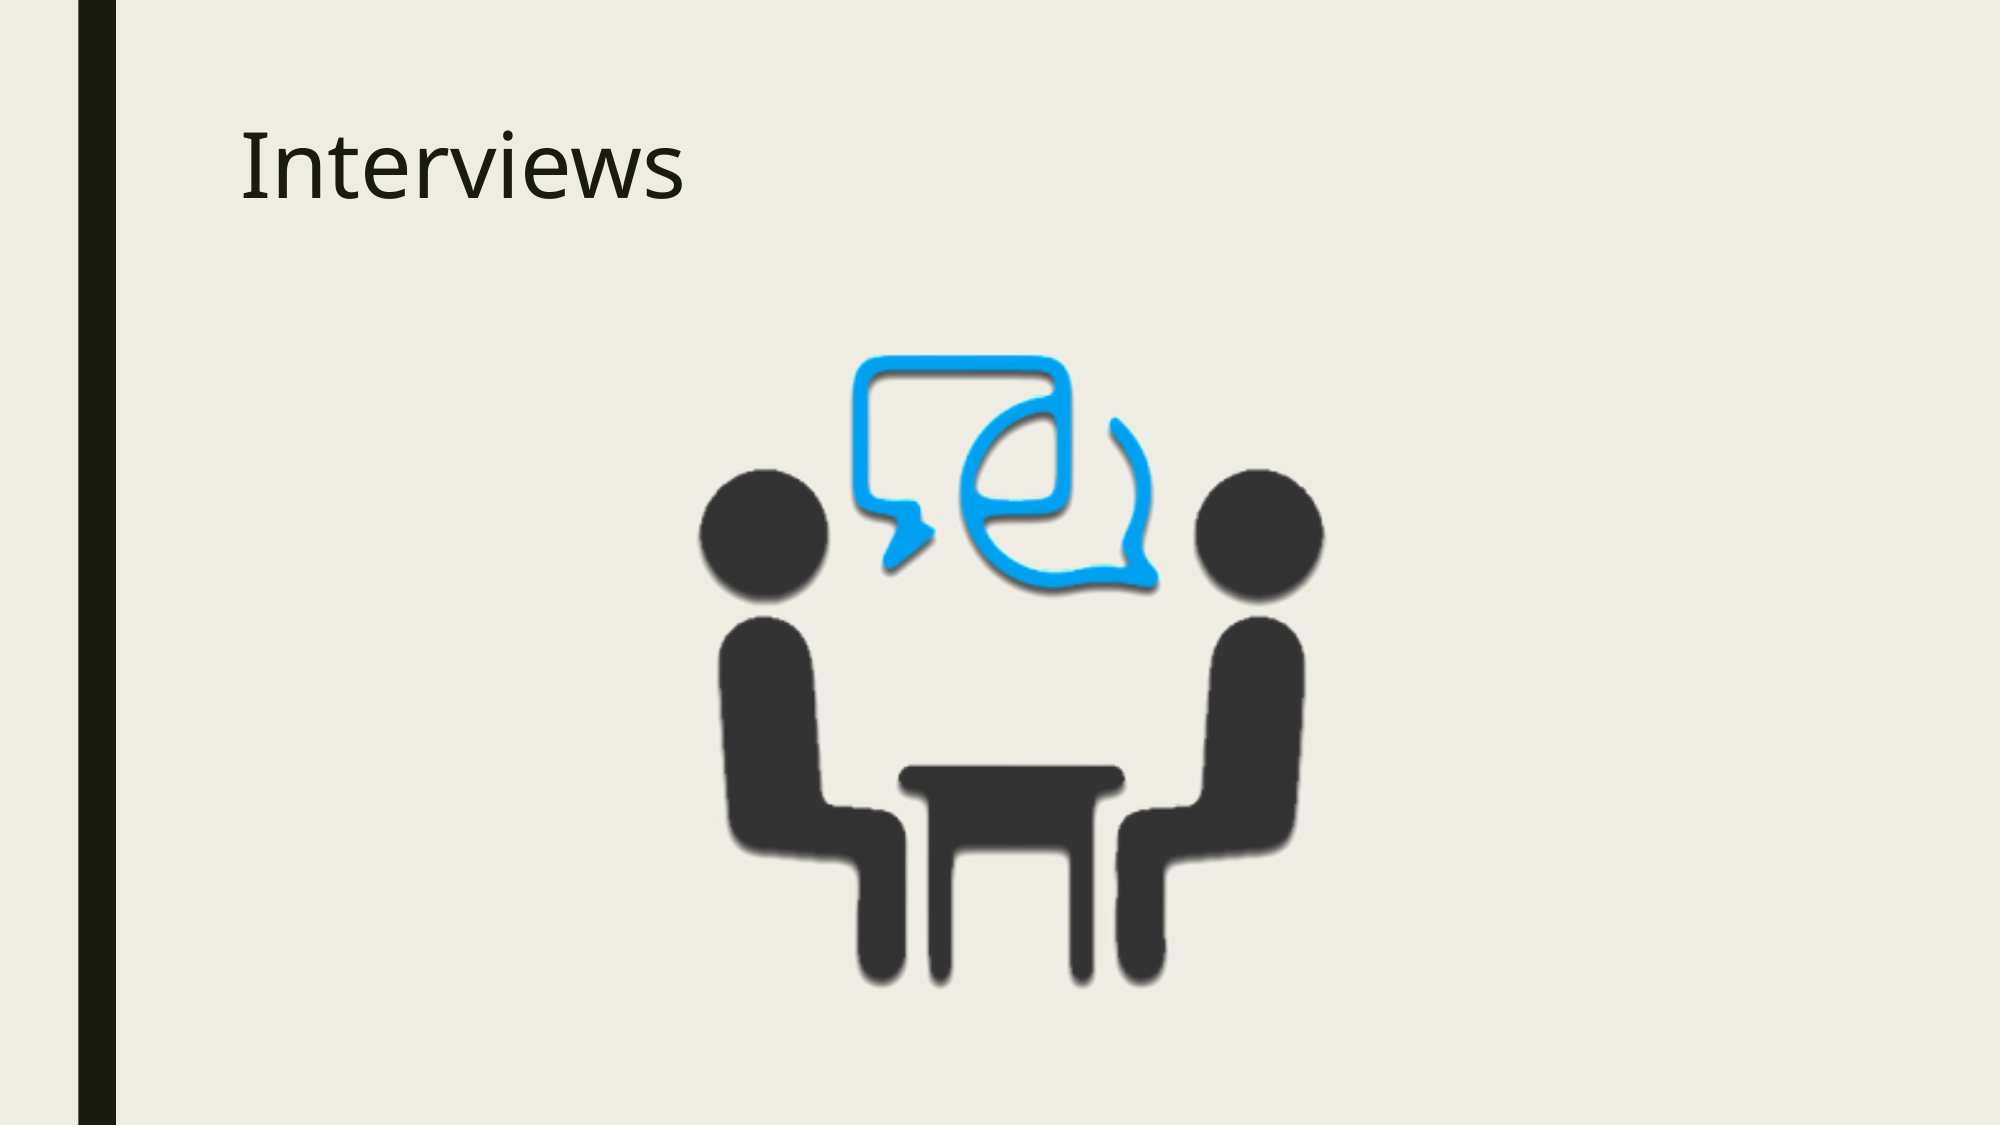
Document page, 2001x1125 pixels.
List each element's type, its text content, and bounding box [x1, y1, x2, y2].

picture [634, 290, 1391, 1047]
title Interviews [225, 112, 1800, 357]
